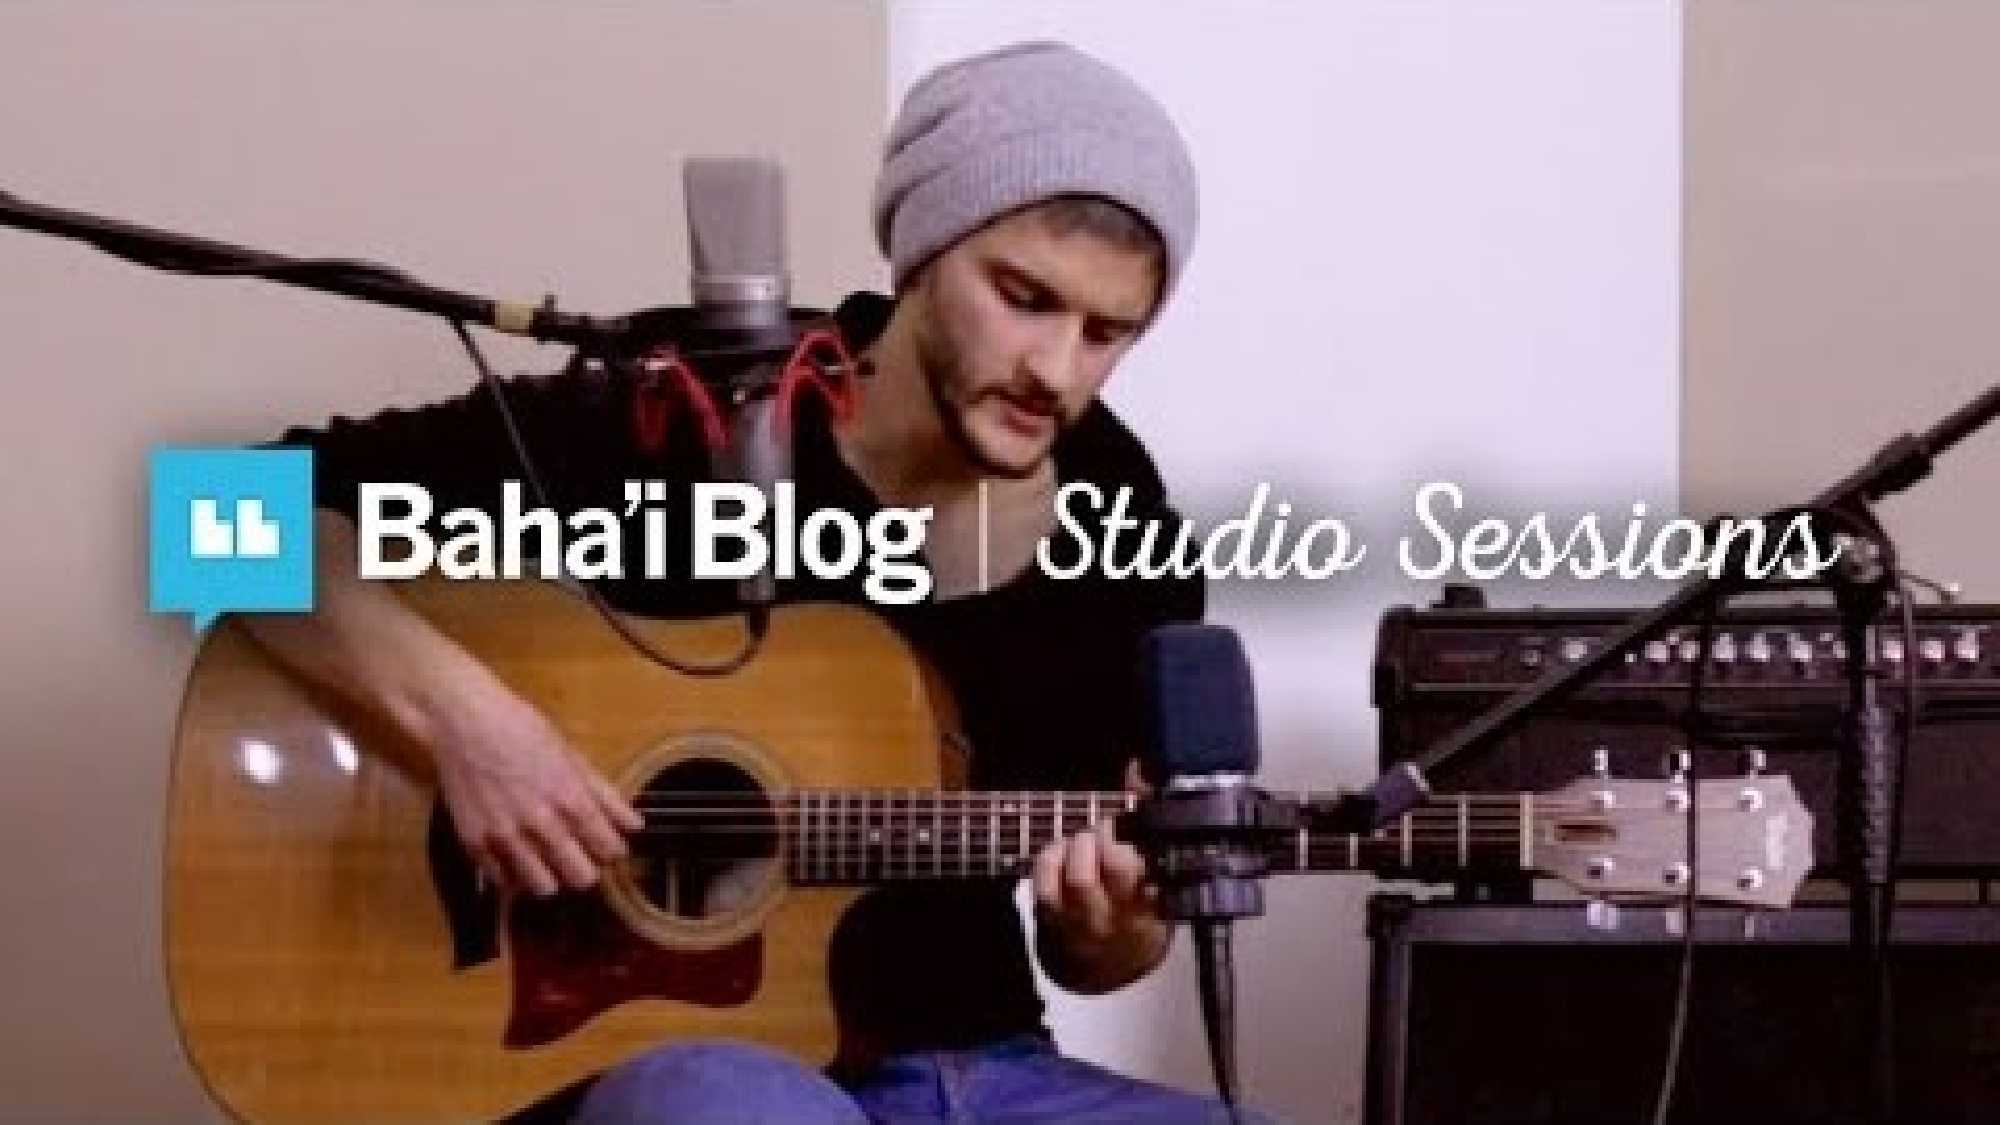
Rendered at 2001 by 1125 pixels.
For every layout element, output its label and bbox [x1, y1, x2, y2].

text_box [0, 0, 2000, 1125]
